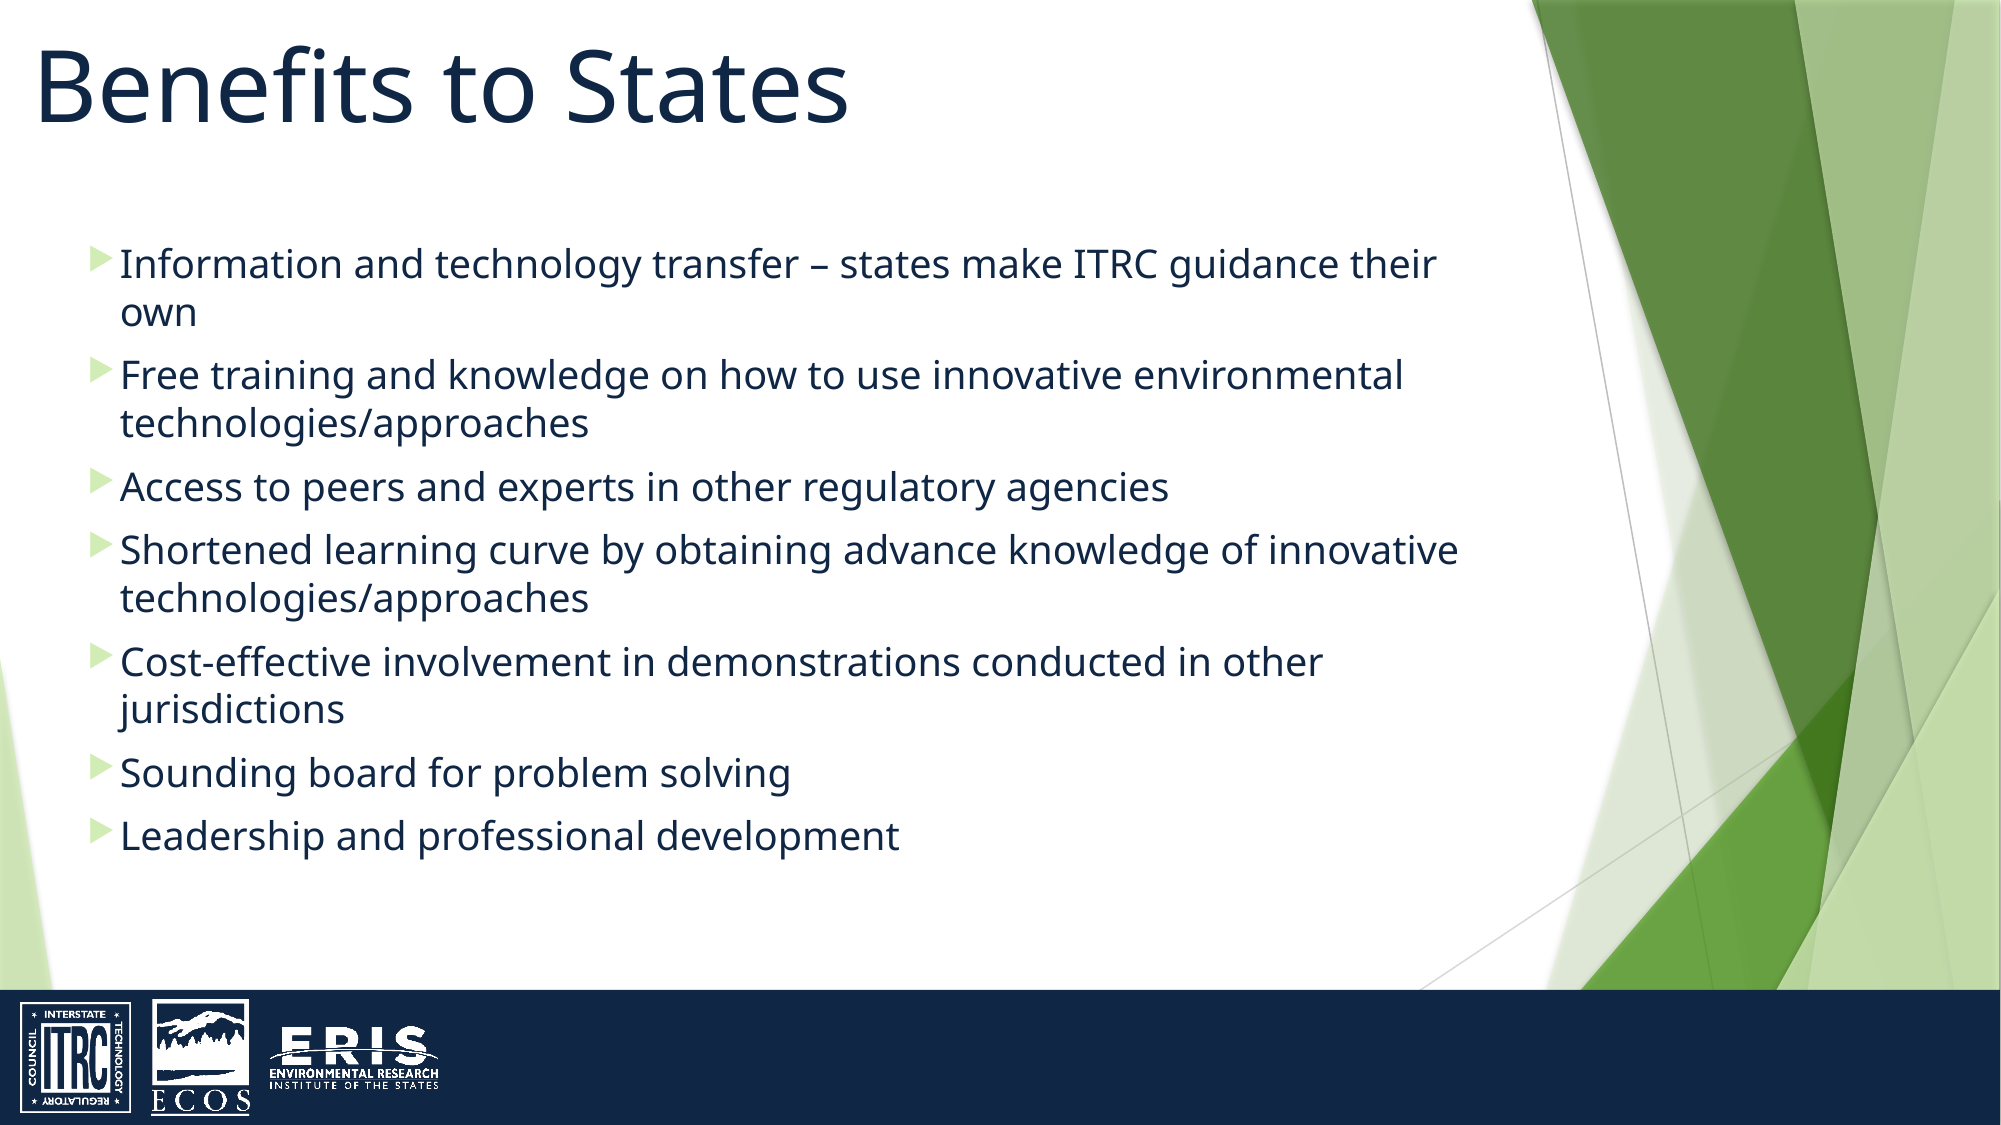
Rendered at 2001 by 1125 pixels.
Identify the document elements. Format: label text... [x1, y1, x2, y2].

list Information and technology transfer – states make ITRC guidance their own Free training and knowledge on how to use innovative environmental technologies/approaches Access to peers and experts in other regulatory agencies Shortened learning curve by obtaining advance knowledge of innovative technologies/approaches Cost-effective involvement in demonstrations conducted in other jurisdictions Sounding board for problem solving Leadership and professional development [72, 231, 1483, 869]
title Benefits to States [17, 15, 1428, 232]
picture [20, 1002, 131, 1113]
